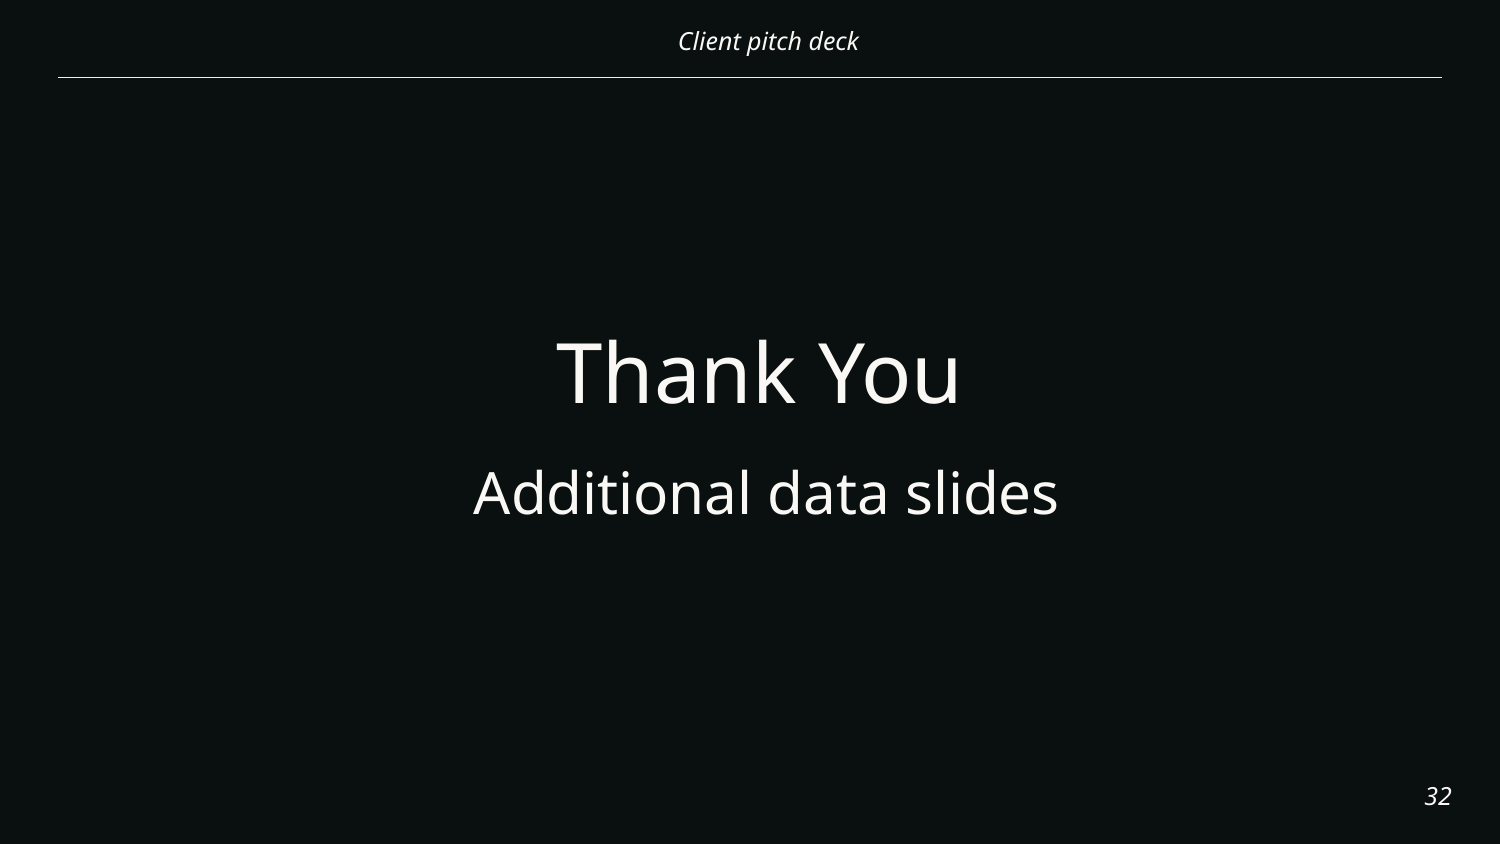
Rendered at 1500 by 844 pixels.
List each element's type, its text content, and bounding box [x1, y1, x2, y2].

subtitle Additional data slides [67, 456, 1466, 521]
slide_number ‹#› [1361, 764, 1452, 830]
title Thank You [67, 322, 1452, 421]
